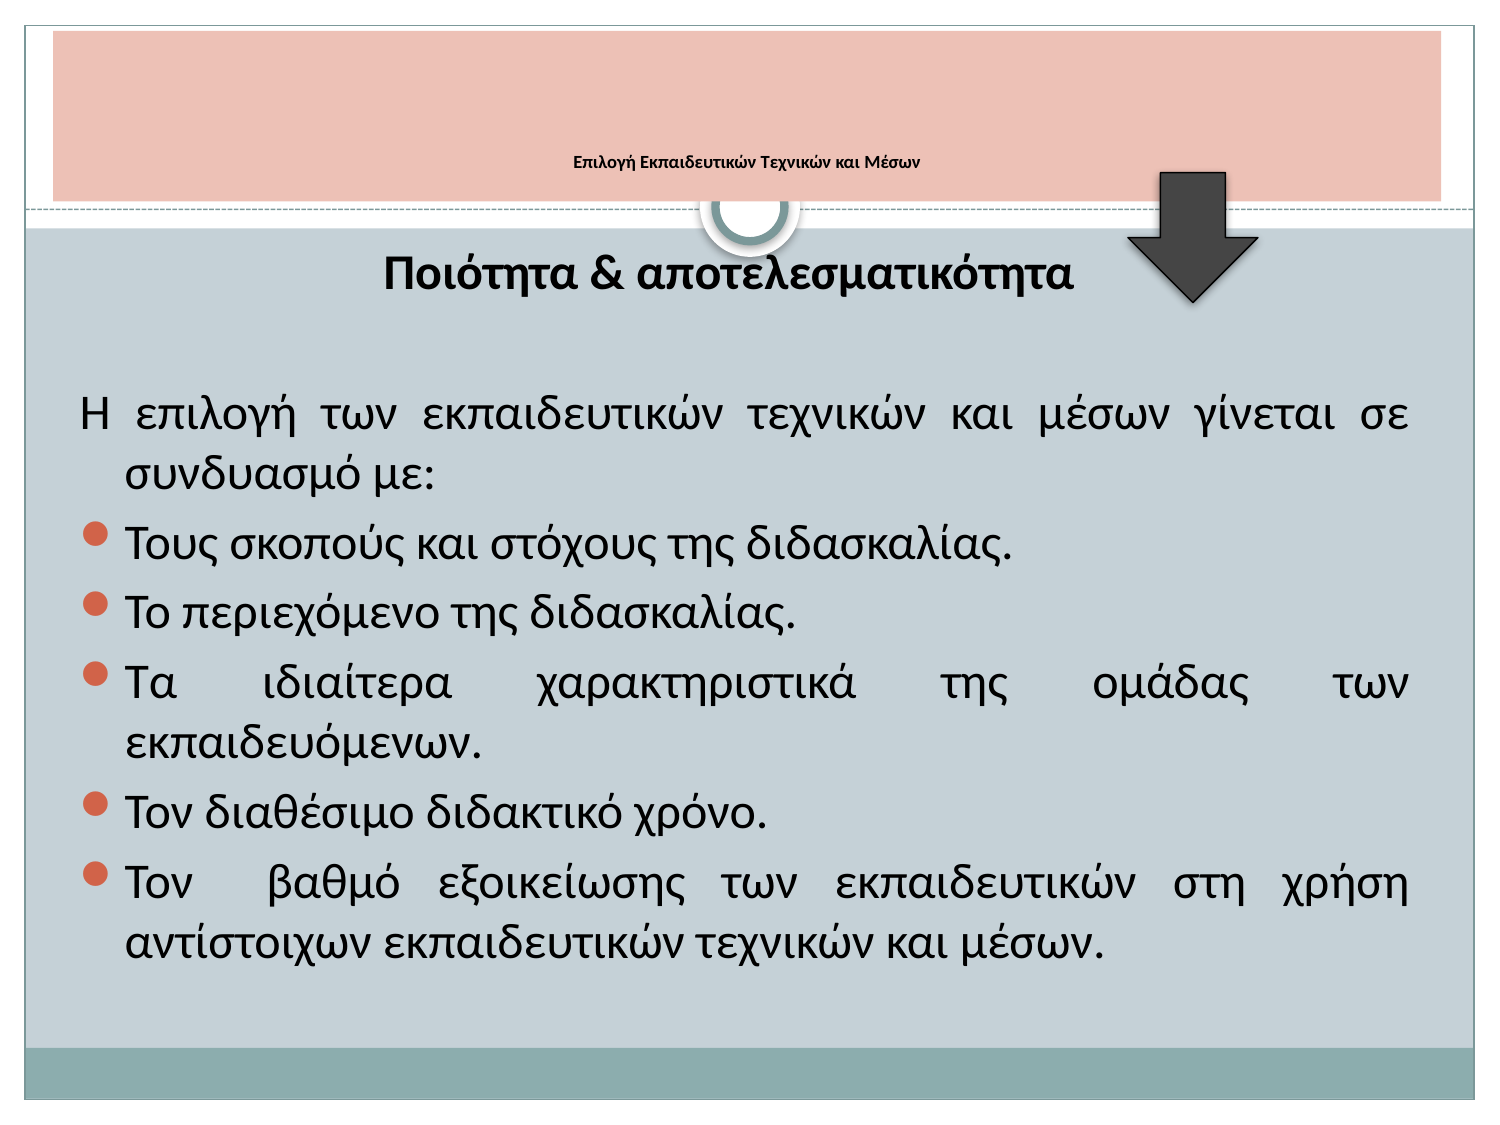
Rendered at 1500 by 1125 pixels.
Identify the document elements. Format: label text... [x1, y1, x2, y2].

text_box [1127, 171, 1259, 304]
title Επιλογή Εκπαιδευτικών Τεχνικών και Μέσων [53, 30, 1442, 202]
list Ποιότητα & αποτελεσματικότητα Η επιλογή των εκπαιδευτικών τεχνικών και μέσων γίνεται σε συνδυασμό με: Τους σκοπούς και στόχους της διδασκαλίας. Το περιεχόμενο της διδασκαλίας. Τα ιδιαίτερα χαρακτηριστικά της ομάδας των εκπαιδευόμενων. Τον διαθέσιμο διδακτικό χρόνο. Τον βαθμό εξοικείωσης των εκπαιδευτικών στη χρήση αντίστοιχων εκπαιδευτικών τεχνικών και μέσων. [64, 231, 1425, 986]
